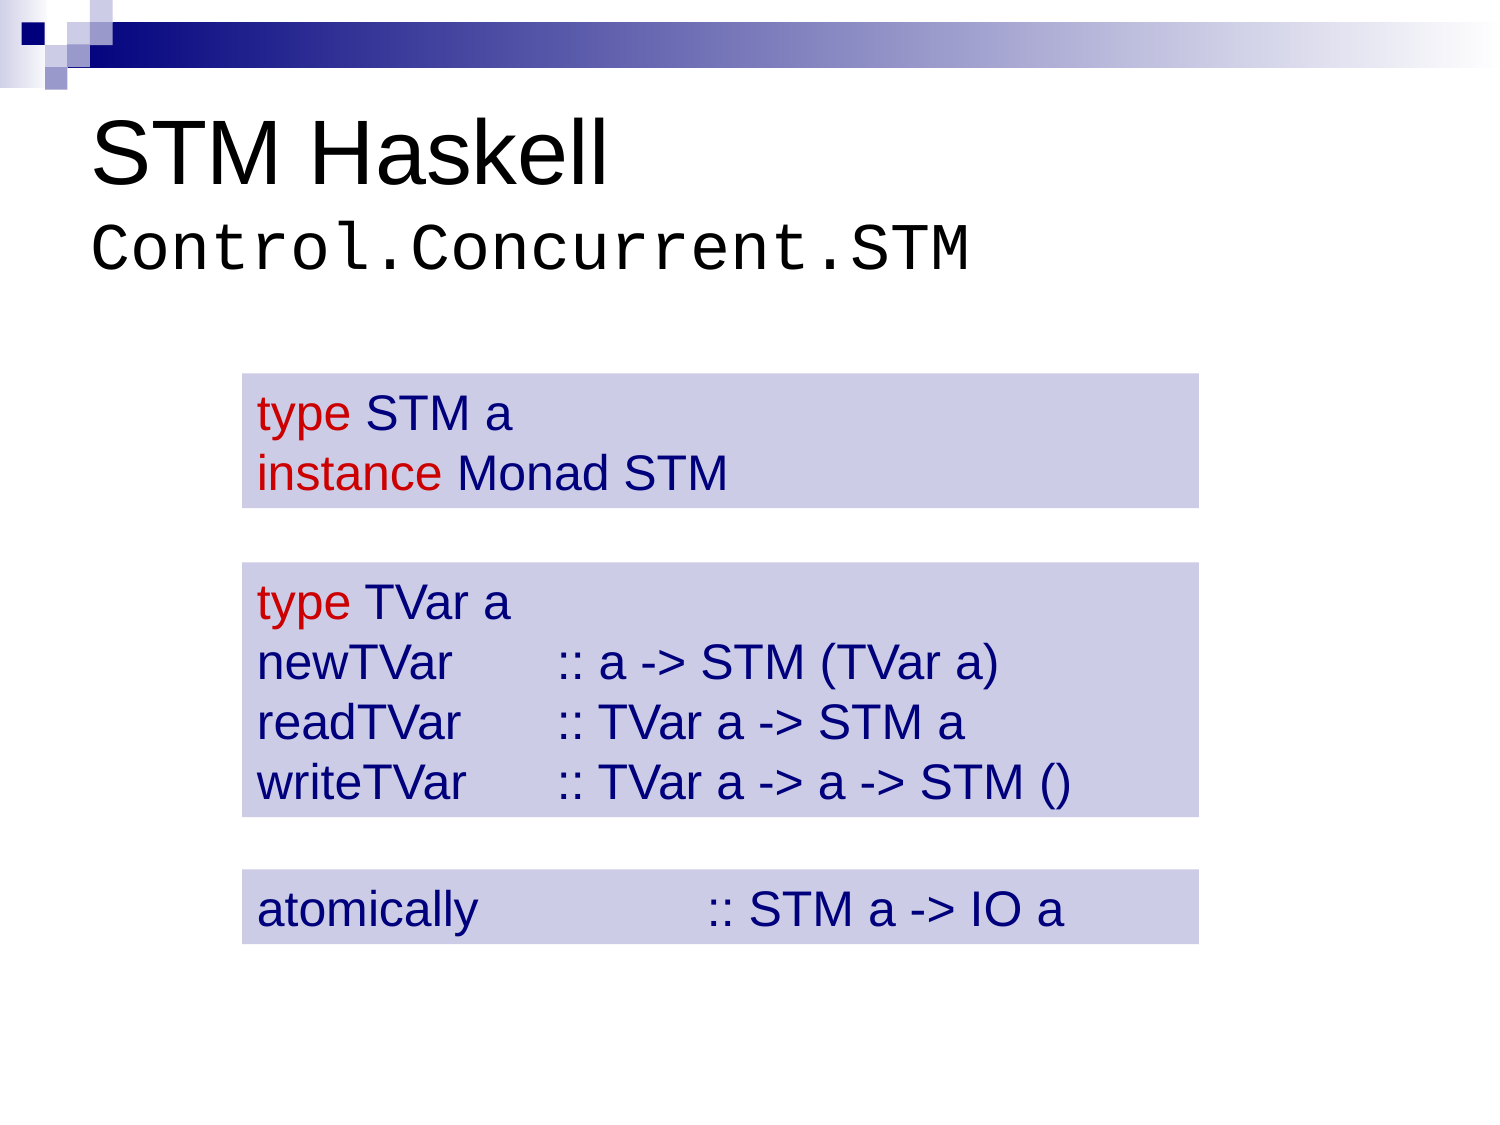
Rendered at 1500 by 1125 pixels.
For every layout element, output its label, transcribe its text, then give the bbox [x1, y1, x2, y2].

text_box type STM a instance Monad STM [242, 373, 1199, 509]
text_box type TVar a newTVar :: a -> STM (TVar a) readTVar :: TVar a -> STM a writeTVar :: TVar a -> a -> STM () [242, 562, 1199, 818]
title STM Haskell Control.Concurrent.STM [74, 74, 1426, 301]
text_box atomically :: STM a -> IO a [242, 869, 1199, 945]
